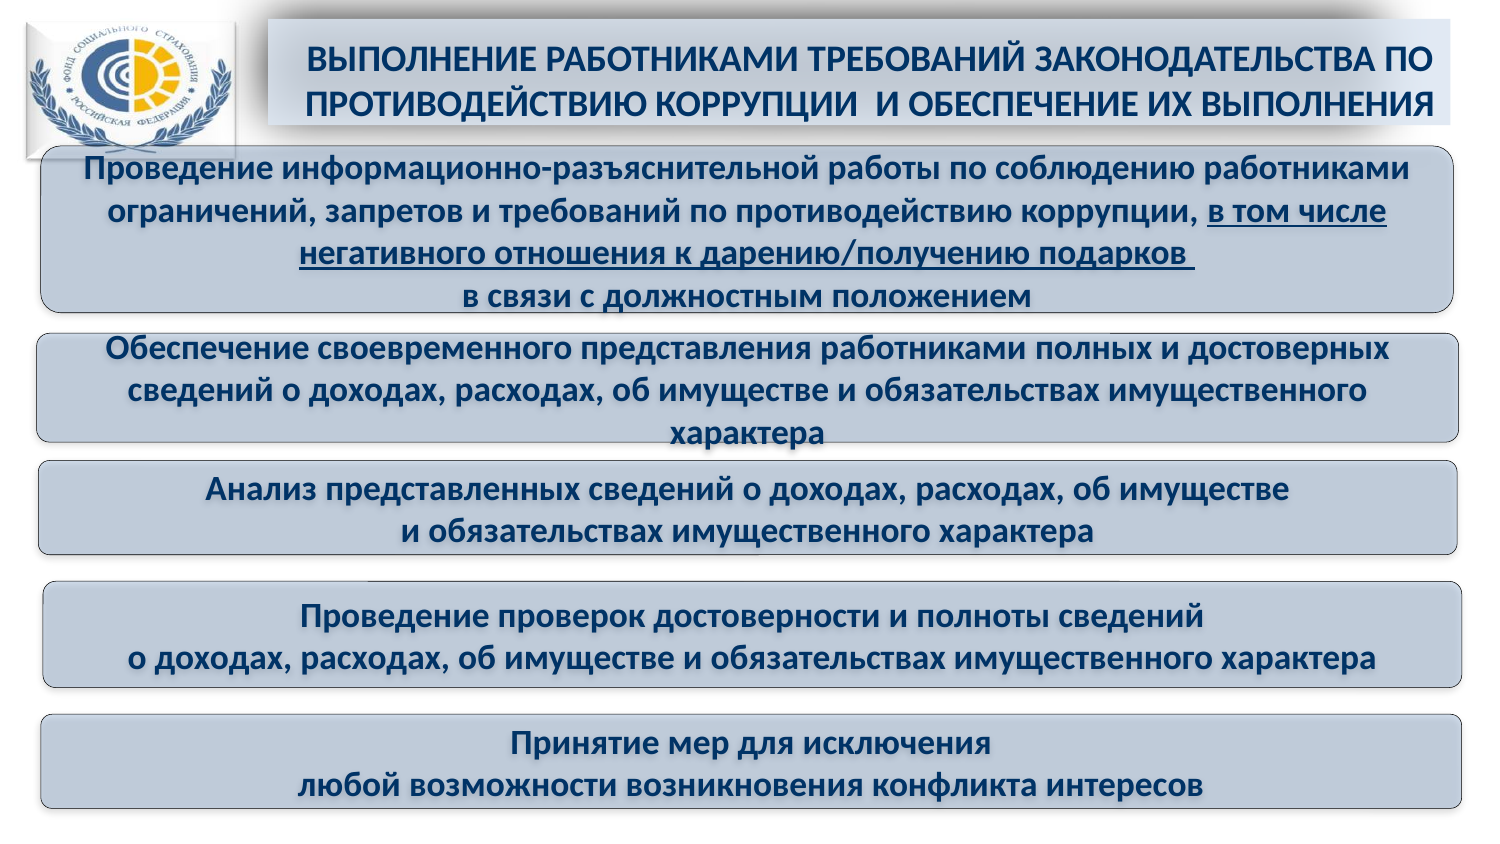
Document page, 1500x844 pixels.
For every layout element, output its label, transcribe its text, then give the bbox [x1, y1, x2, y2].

text_box Проведение проверок достоверности и полноты сведений о доходах, расходах, об имуществе и обязательствах имущественного характера [42, 581, 1462, 688]
text_box ВЫПОЛНЕНИЕ РАБОТНИКАМИ ТРЕБОВАНИЙ ЗАКОНОДАТЕЛЬСТВА ПО ПРОТИВОДЕЙСТВИЮ КОРРУПЦИИ И ОБЕСПЕЧЕНИЕ ИХ ВЫПОЛНЕНИЯ [267, 18, 1451, 126]
picture [17, 18, 243, 168]
text_box Принятие мер для исключения любой возможности возникновения конфликта интересов [40, 714, 1462, 809]
text_box Обеспечение своевременного представления работниками полных и достоверных сведений о доходах, расходах, об имуществе и обязательствах имущественного характера [36, 333, 1459, 443]
text_box Анализ представленных сведений о доходах, расходах, об имуществе и обязательствах имущественного характера [38, 460, 1458, 555]
text_box Проведение информационно-разъяснительной работы по соблюдению работниками ограничений, запретов и требований по противодействию коррупции, в том числе негативного отношения к дарению/получению подарков в связи с должностным положением [40, 145, 1454, 313]
